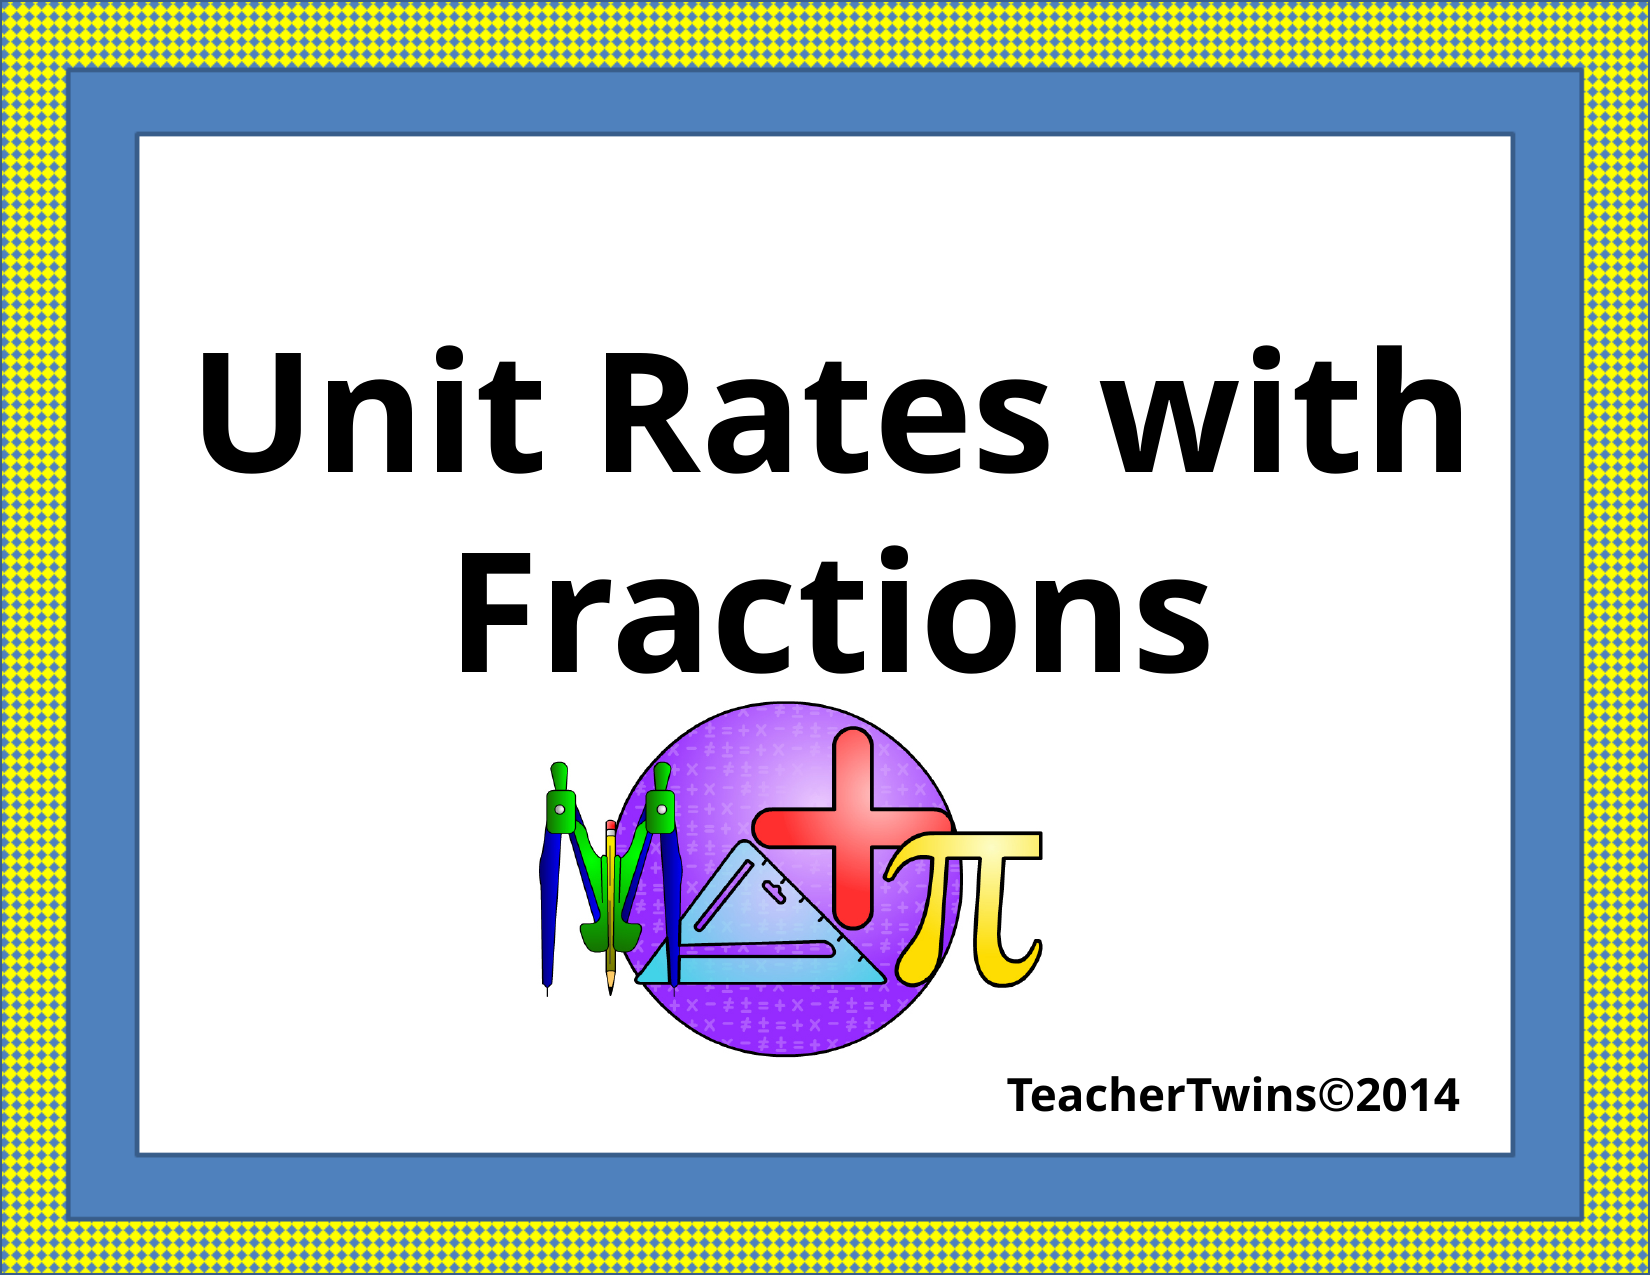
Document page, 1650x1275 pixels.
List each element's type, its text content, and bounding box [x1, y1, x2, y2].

text_box [0, 0, 1650, 1275]
text_box TeacherTwins©2014 [990, 1057, 1540, 1129]
text_box Unit Rates with Fractions [123, 297, 1540, 715]
picture [537, 699, 1044, 1058]
